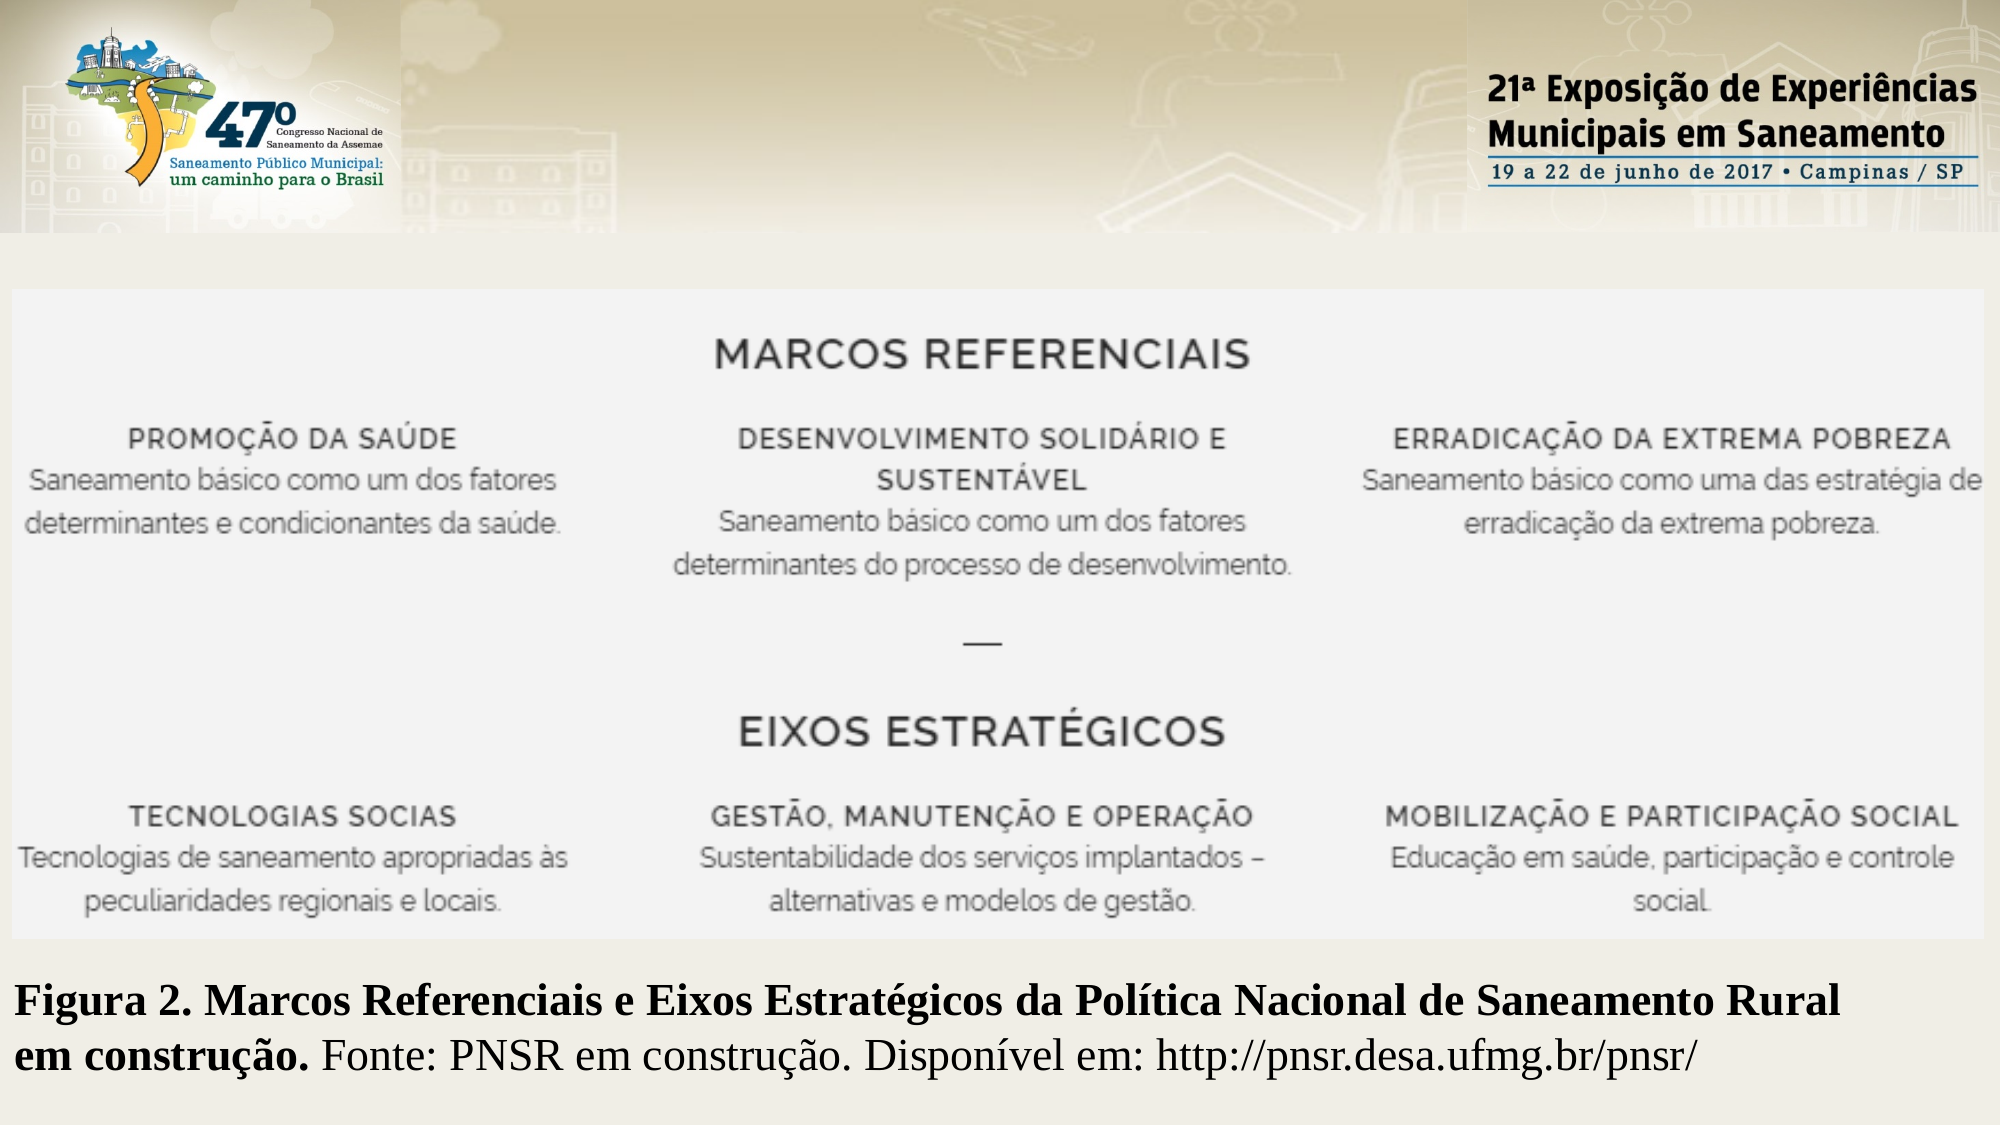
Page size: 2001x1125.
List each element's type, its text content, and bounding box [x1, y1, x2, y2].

picture [0, 0, 2000, 233]
text_box Figura 2. Marcos Referenciais e Eixos Estratégicos da Política Nacional de Saneamento Rural em construção. Fonte: PNSR em construção. Disponível em: http://pnsr.desa.ufmg.br/pnsr/ [0, 962, 1926, 1052]
picture [11, 289, 1985, 940]
